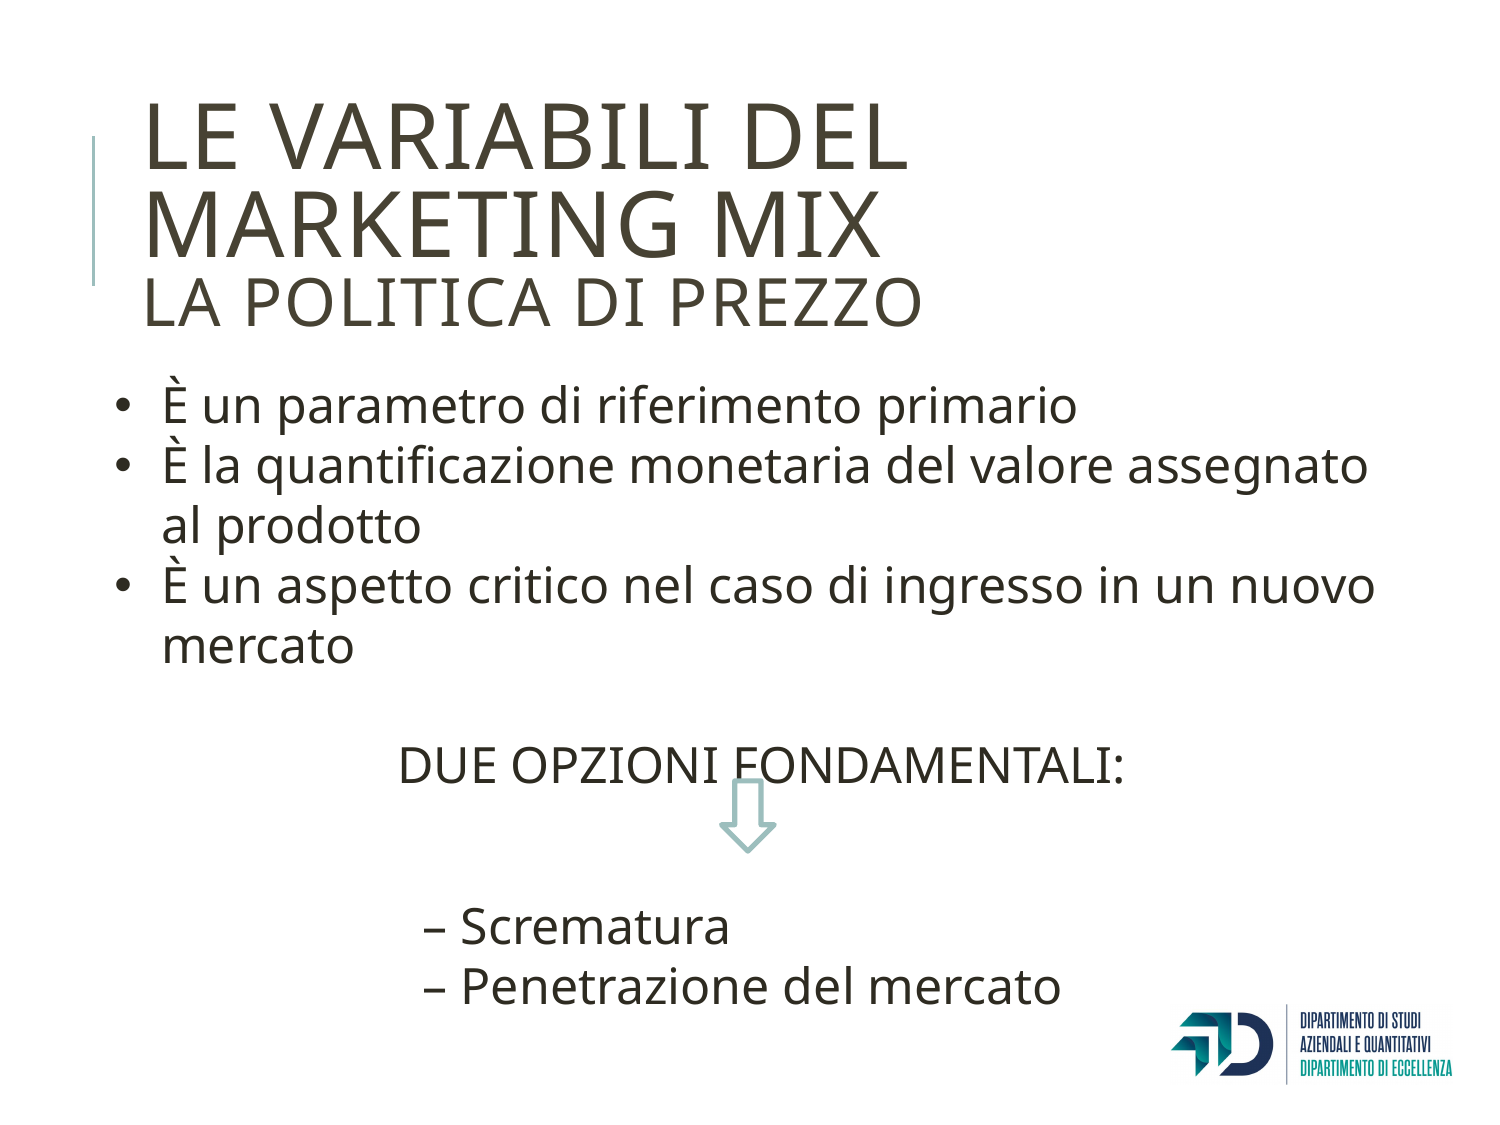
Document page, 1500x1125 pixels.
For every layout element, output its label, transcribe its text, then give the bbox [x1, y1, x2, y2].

picture [1170, 1004, 1454, 1086]
title Le variabili del marketing mix la politica di prezzo [126, 96, 1322, 342]
text_box – Scrematura – Penetrazione del mercato [407, 886, 1116, 1082]
text_box È un parametro di riferimento primario È la quantificazione monetaria del valore assegnato al prodotto È un aspetto critico nel caso di ingresso in un nuovo mercato DUE OPZIONI FONDAMENTALI: [99, 366, 1424, 802]
text_box [721, 780, 775, 852]
